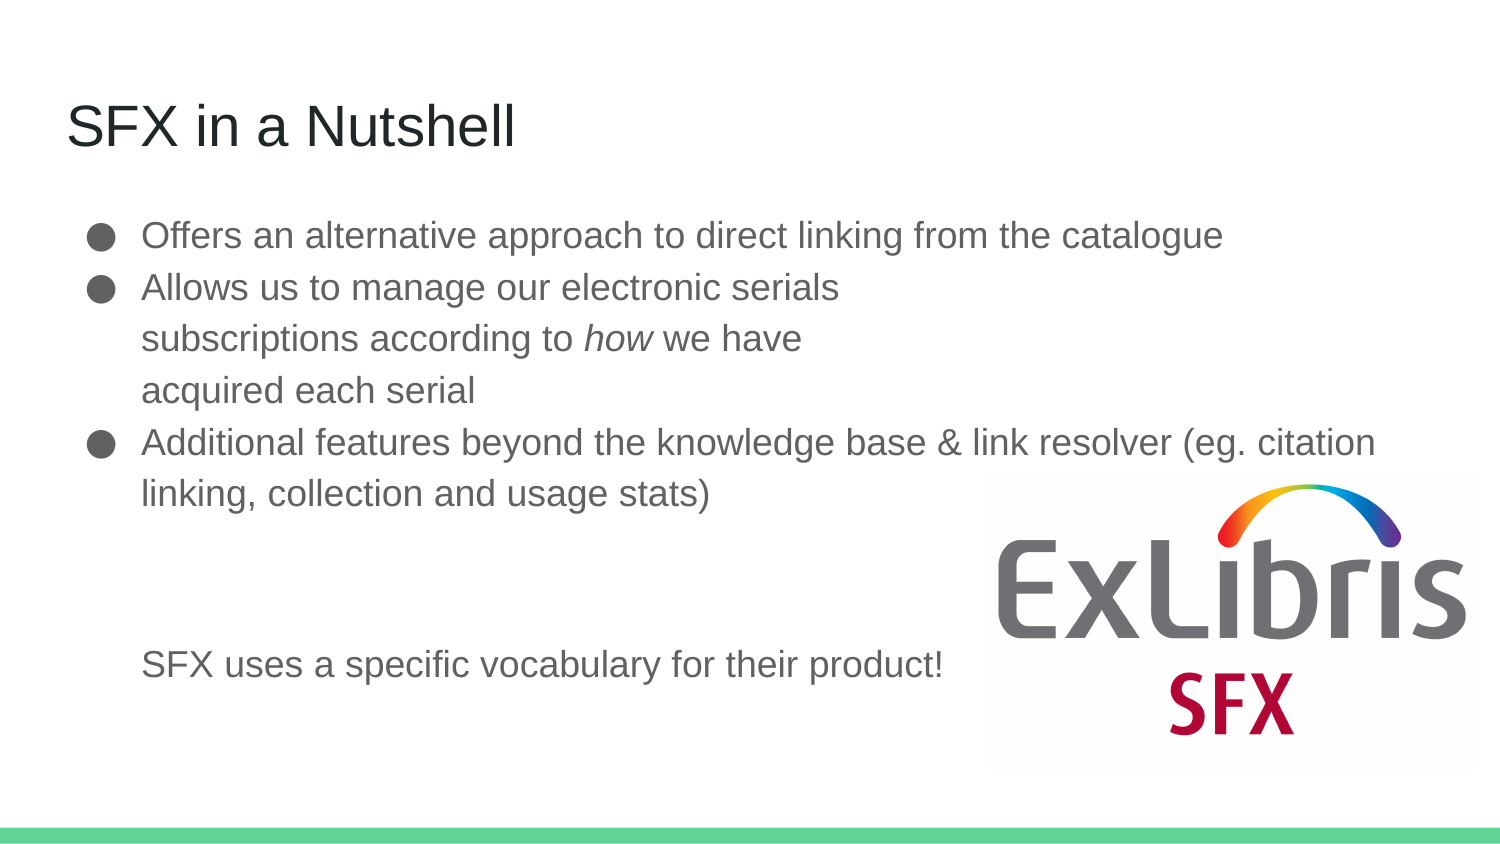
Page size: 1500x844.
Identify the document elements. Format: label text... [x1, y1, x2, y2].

title SFX in a Nutshell [51, 72, 1449, 167]
picture [990, 472, 1474, 772]
list Offers an alternative approach to direct linking from the catalogue Allows us to manage our electronic serials subscriptions according to how we have acquired each serial Additional features beyond the knowledge base & link resolver (eg. citation linking, collection and usage stats) SFX uses a specific vocabulary for their product! [51, 189, 1449, 750]
